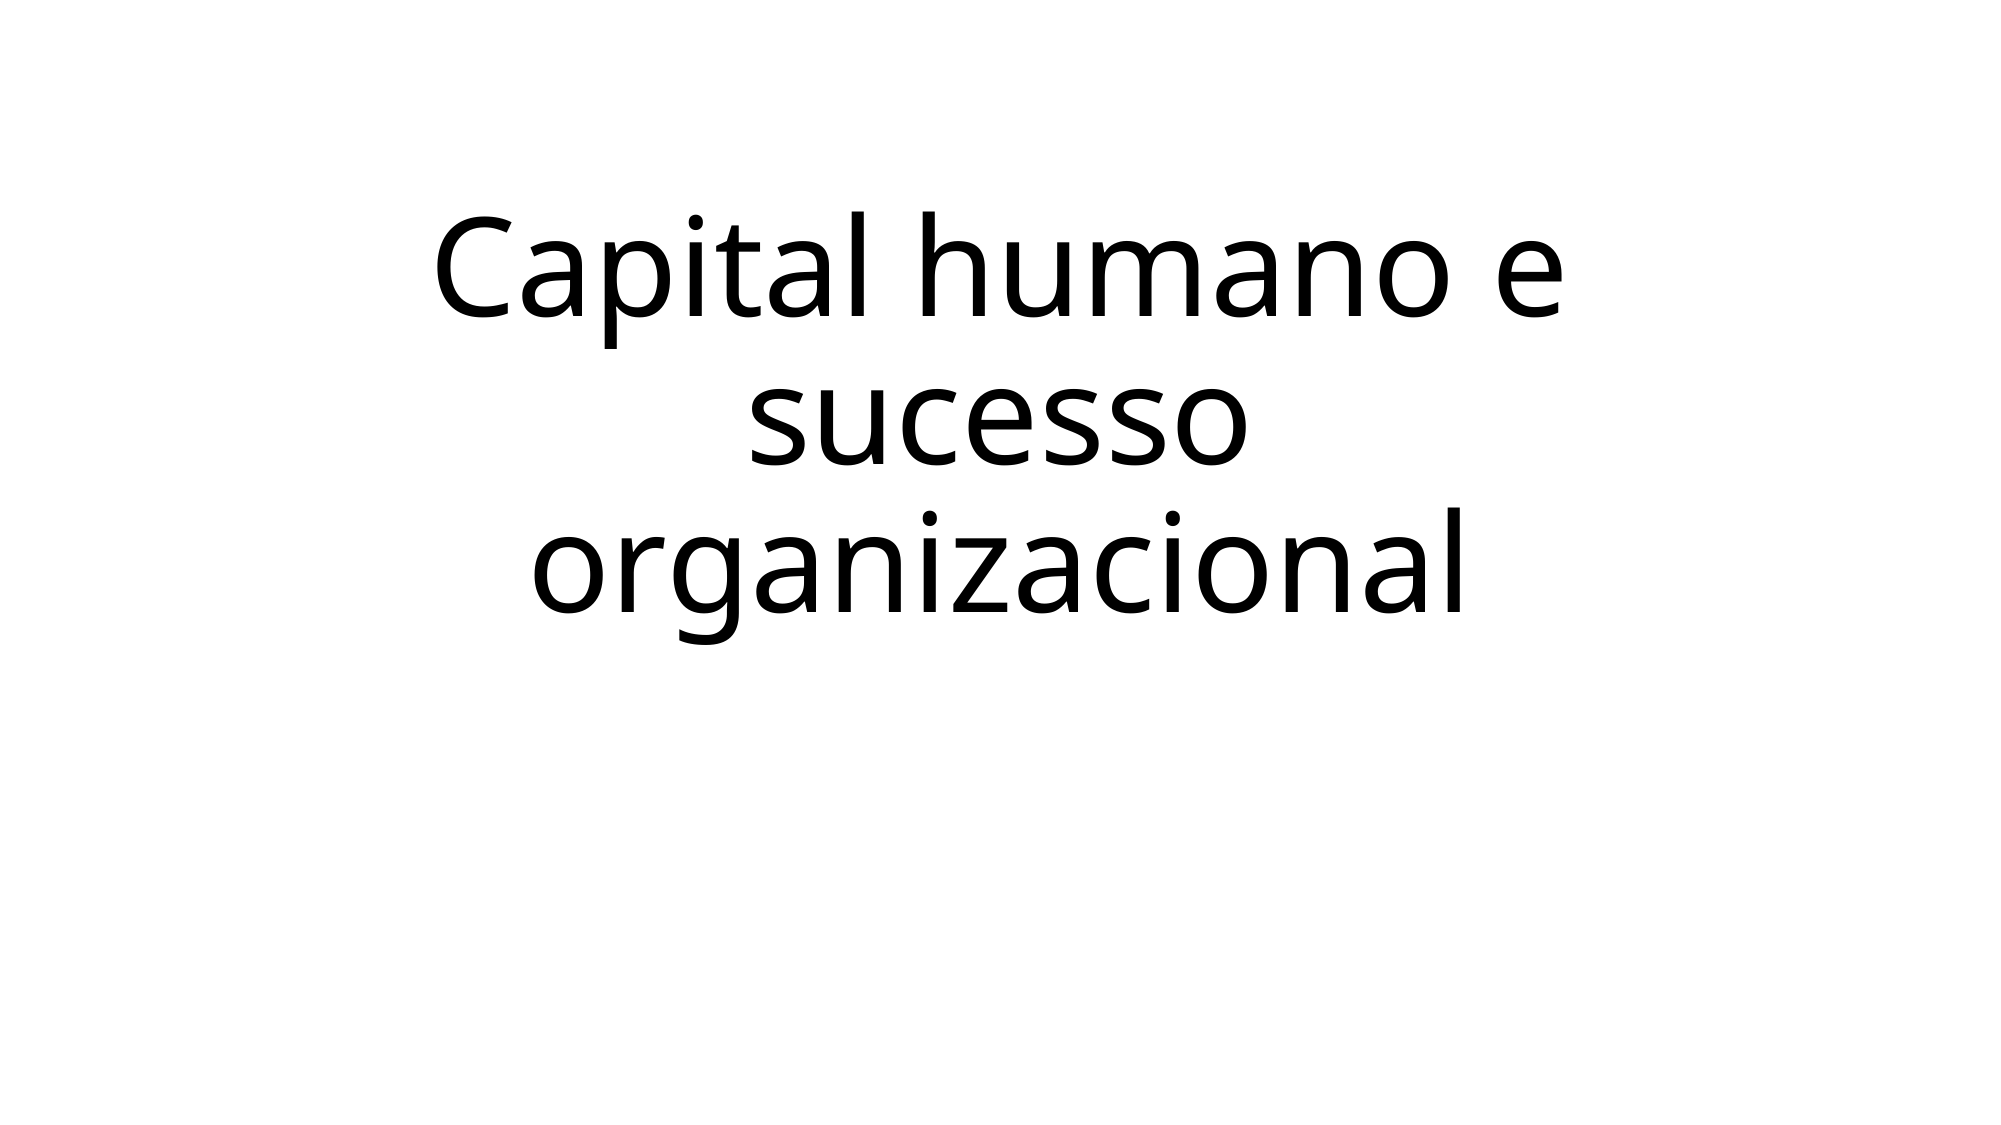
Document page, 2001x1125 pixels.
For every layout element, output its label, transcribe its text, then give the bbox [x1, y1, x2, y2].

title Capital humano e sucesso organizacional [289, 184, 1711, 650]
